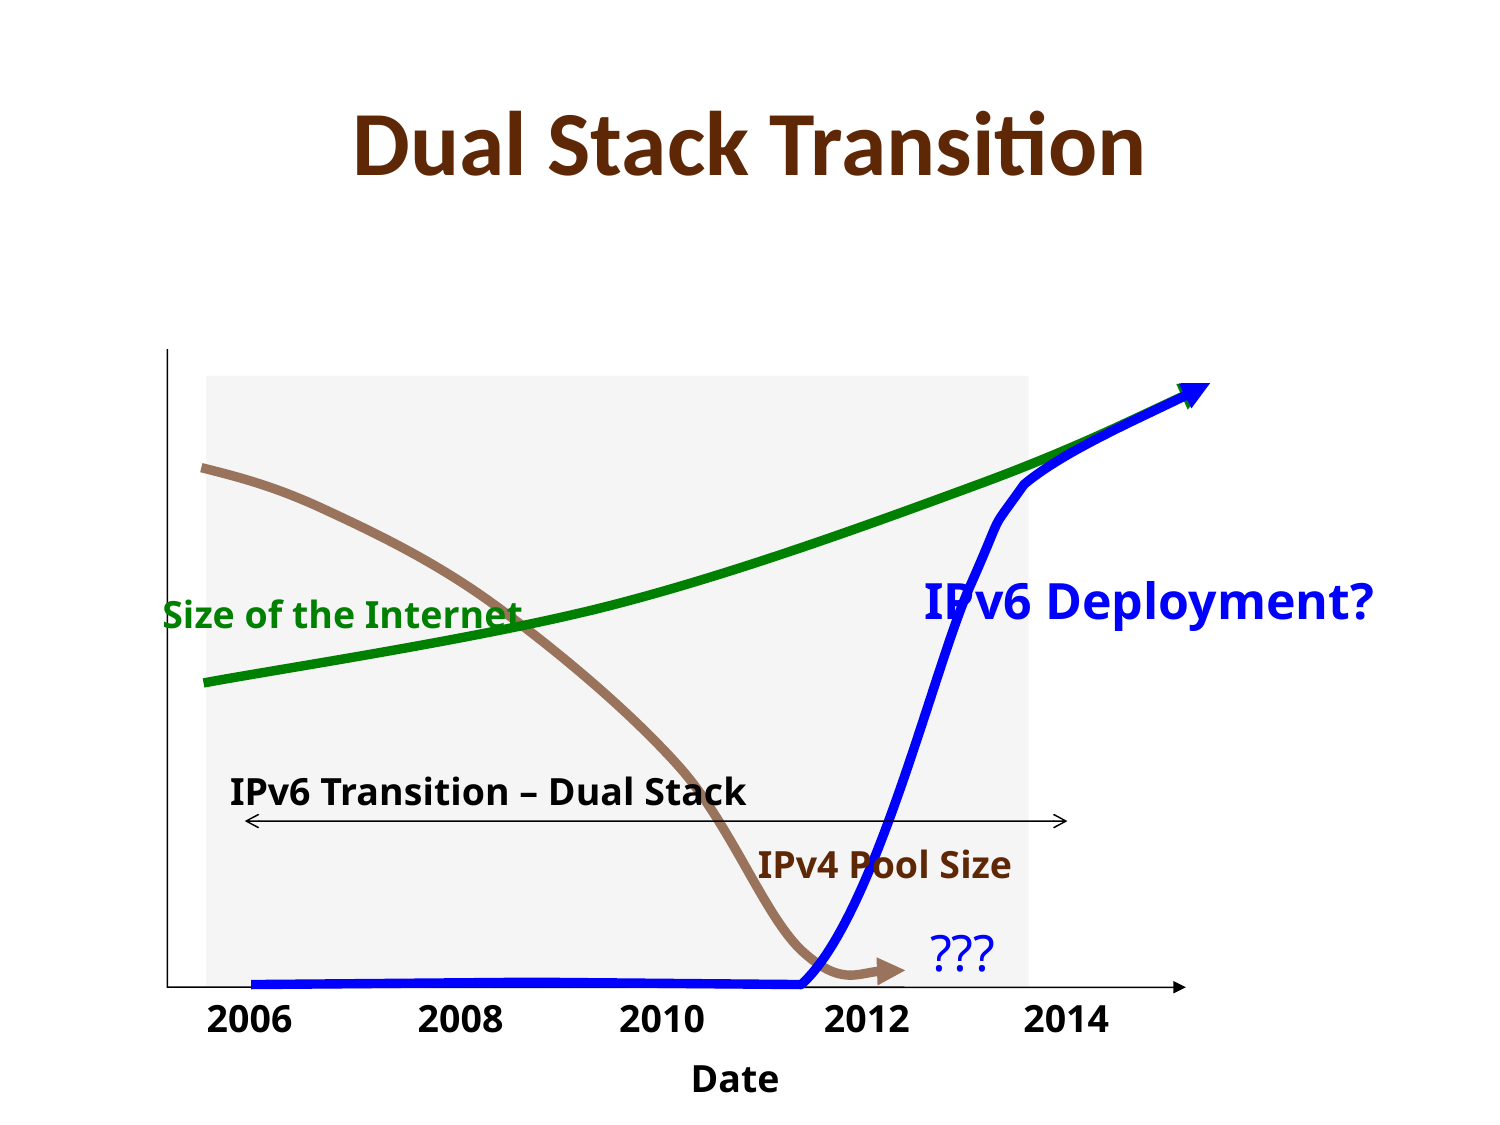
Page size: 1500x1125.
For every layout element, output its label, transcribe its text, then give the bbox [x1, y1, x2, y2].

text_box Size of the Internet [147, 584, 539, 644]
text_box 2008 [402, 987, 519, 1047]
text_box [537, 384, 1198, 623]
text_box ??? [915, 913, 1011, 989]
text_box Date [675, 1047, 795, 1108]
text_box [890, 637, 1029, 820]
text_box [251, 822, 889, 985]
text_box [206, 644, 1029, 987]
text_box [448, 638, 649, 759]
text_box [926, 383, 1211, 561]
text_box [820, 926, 906, 977]
text_box [201, 467, 465, 584]
text_box [609, 571, 951, 820]
text_box [539, 466, 1029, 734]
text_box 2006 [191, 987, 308, 1047]
text_box 2012 [809, 987, 925, 1047]
text_box [206, 375, 1029, 584]
title Dual Stack Transition [75, 45, 1425, 233]
text_box 2010 [604, 987, 720, 1047]
text_box [203, 644, 429, 684]
text_box 2014 [1008, 987, 1125, 1047]
text_box IPv4 Pool Size [743, 833, 1028, 894]
text_box IPv6 Transition – Dual Stack [215, 760, 762, 821]
text_box IPv6 Deployment? [909, 561, 1390, 637]
text_box [1125, 981, 1186, 994]
text_box [244, 813, 1068, 829]
